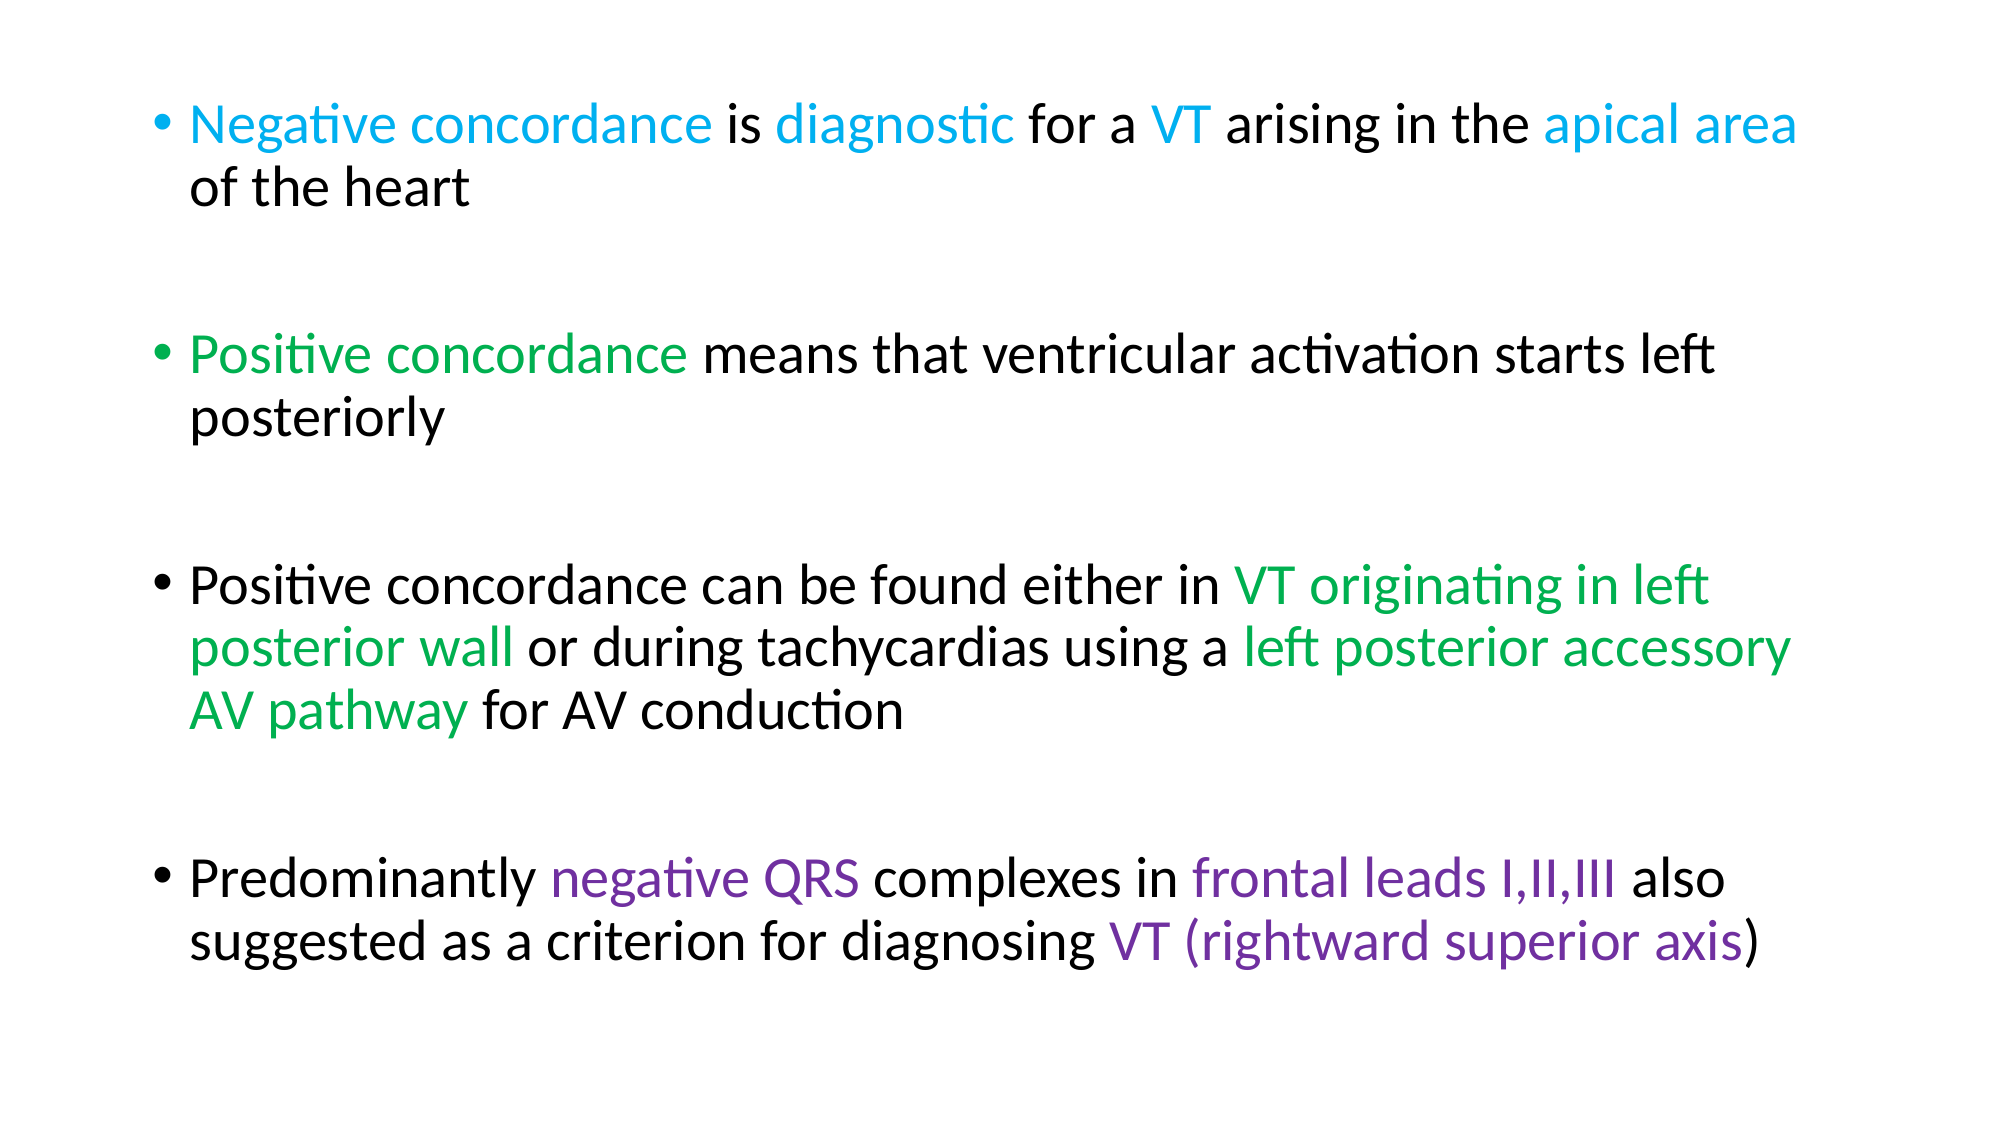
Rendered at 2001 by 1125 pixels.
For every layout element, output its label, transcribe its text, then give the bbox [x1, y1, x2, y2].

list Negative concordance is diagnostic for a VT arising in the apical area of the heart Positive concordance means that ventricular activation starts left posteriorly Positive concordance can be found either in VT originating in left posterior wall or during tachycardias using a left posterior accessory AV pathway for AV conduction Predominantly negative QRS complexes in frontal leads I,II,III also suggested as a criterion for diagnosing VT (rightward superior axis) [137, 85, 1863, 1012]
